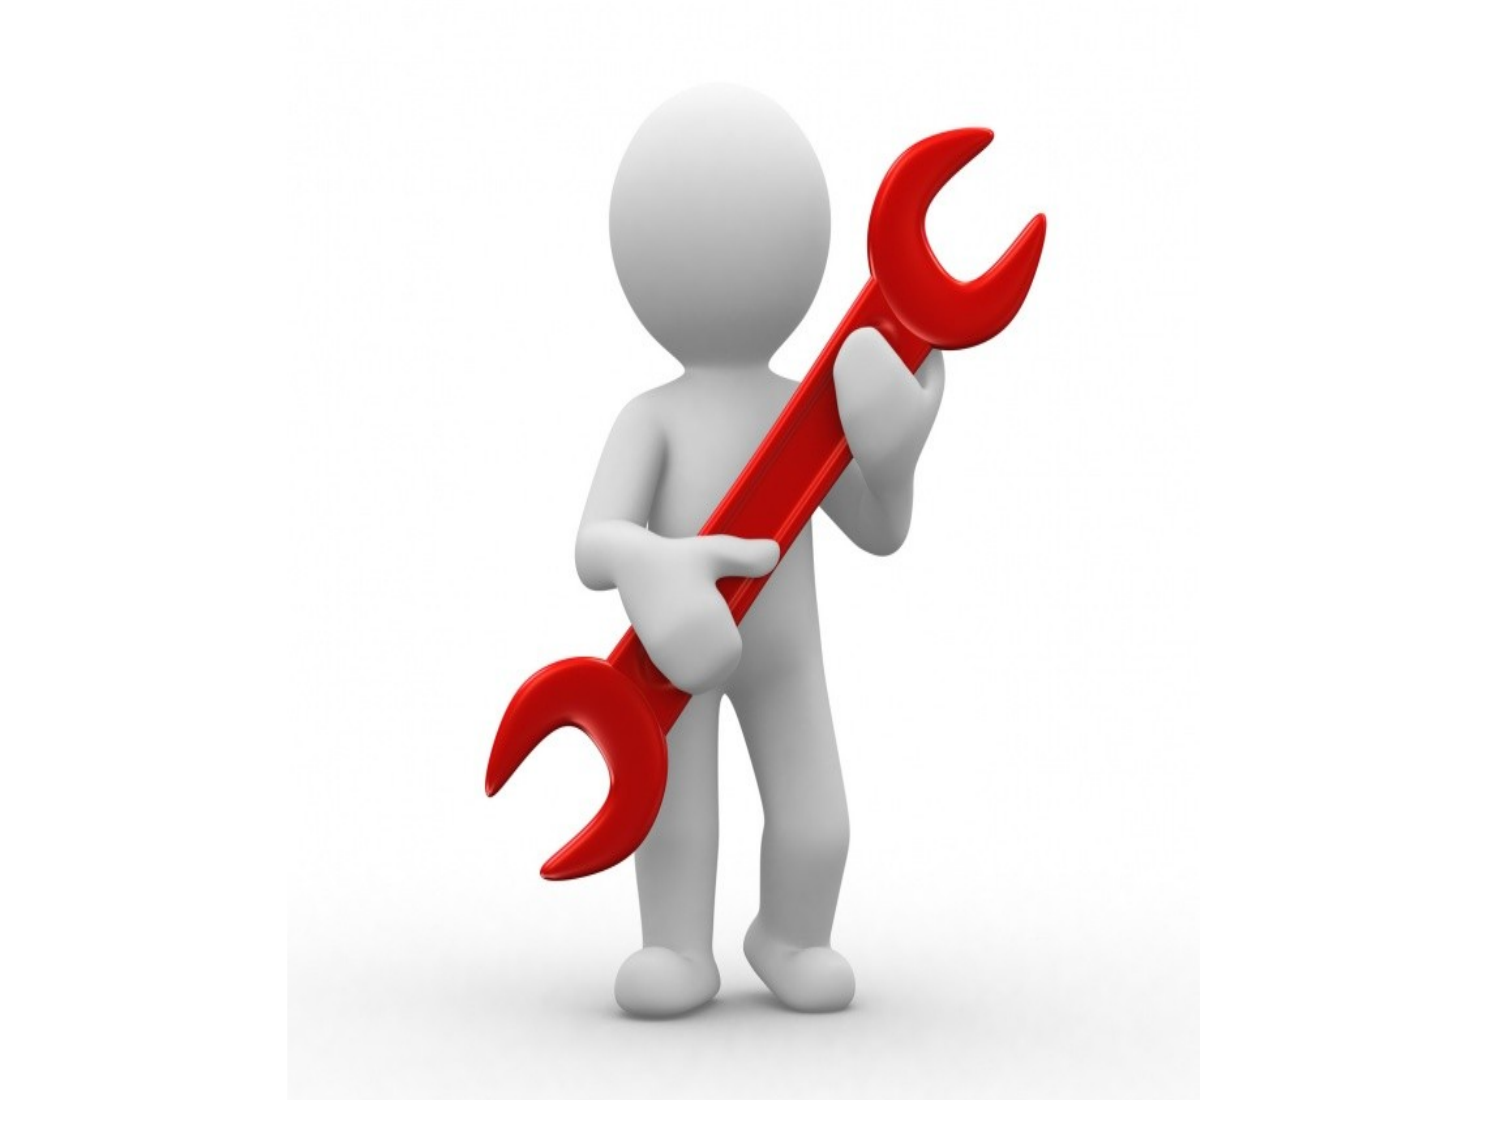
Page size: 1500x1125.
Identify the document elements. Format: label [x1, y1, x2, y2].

list [287, 0, 1201, 1101]
